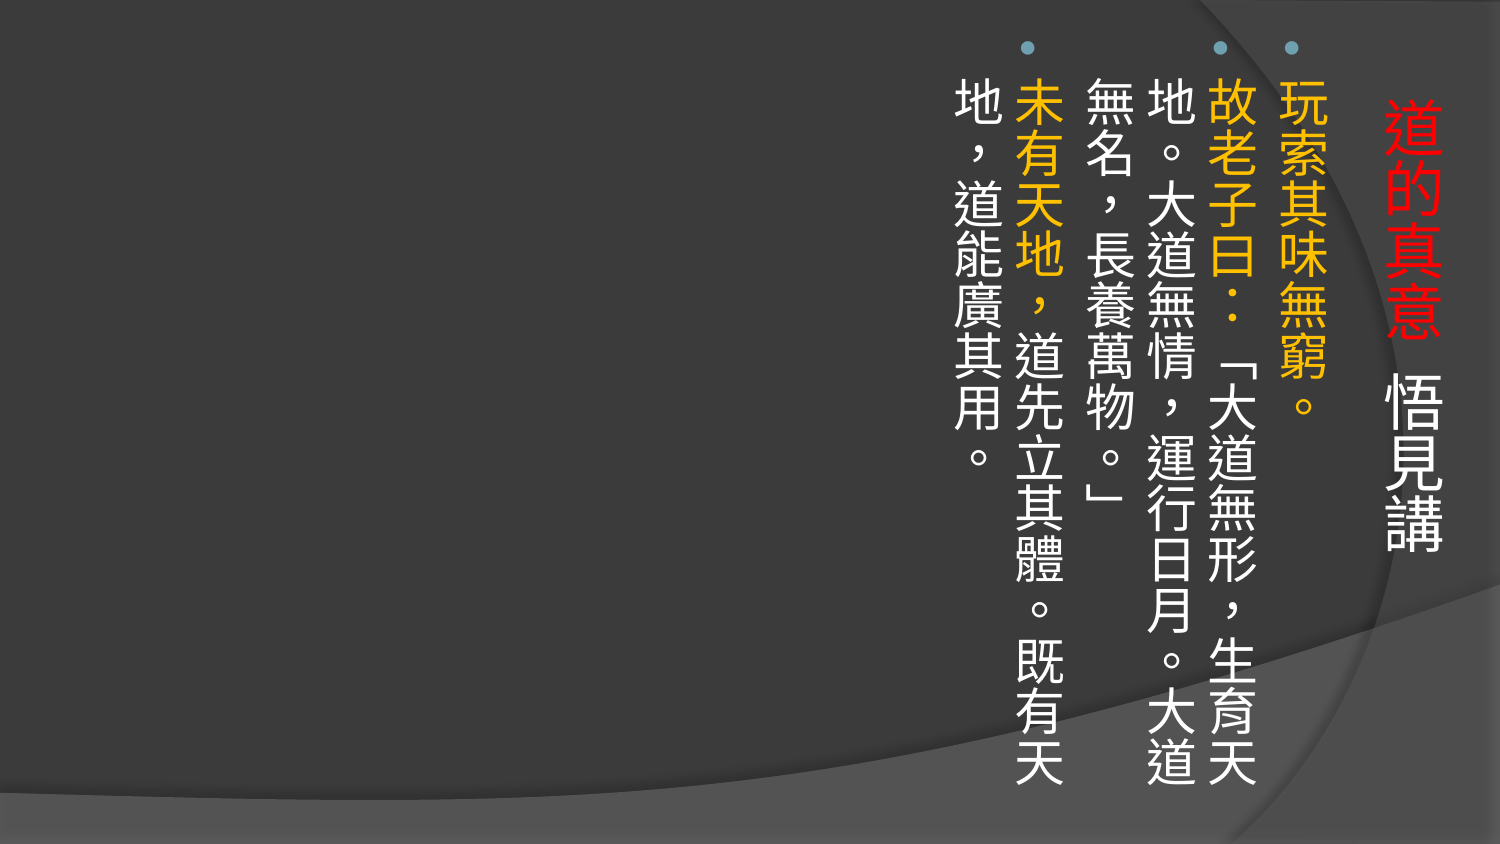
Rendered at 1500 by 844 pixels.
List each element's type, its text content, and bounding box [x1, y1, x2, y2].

list 玩索其味無窮。 故老子曰：「大道無形，生育天地。大道無情，運行日月。大道無名，長養萬物。」 未有天地，道先立其體。既有天地，道能廣其用。 [29, 20, 1353, 824]
title 道的真意 悟見講 [1353, 43, 1473, 812]
